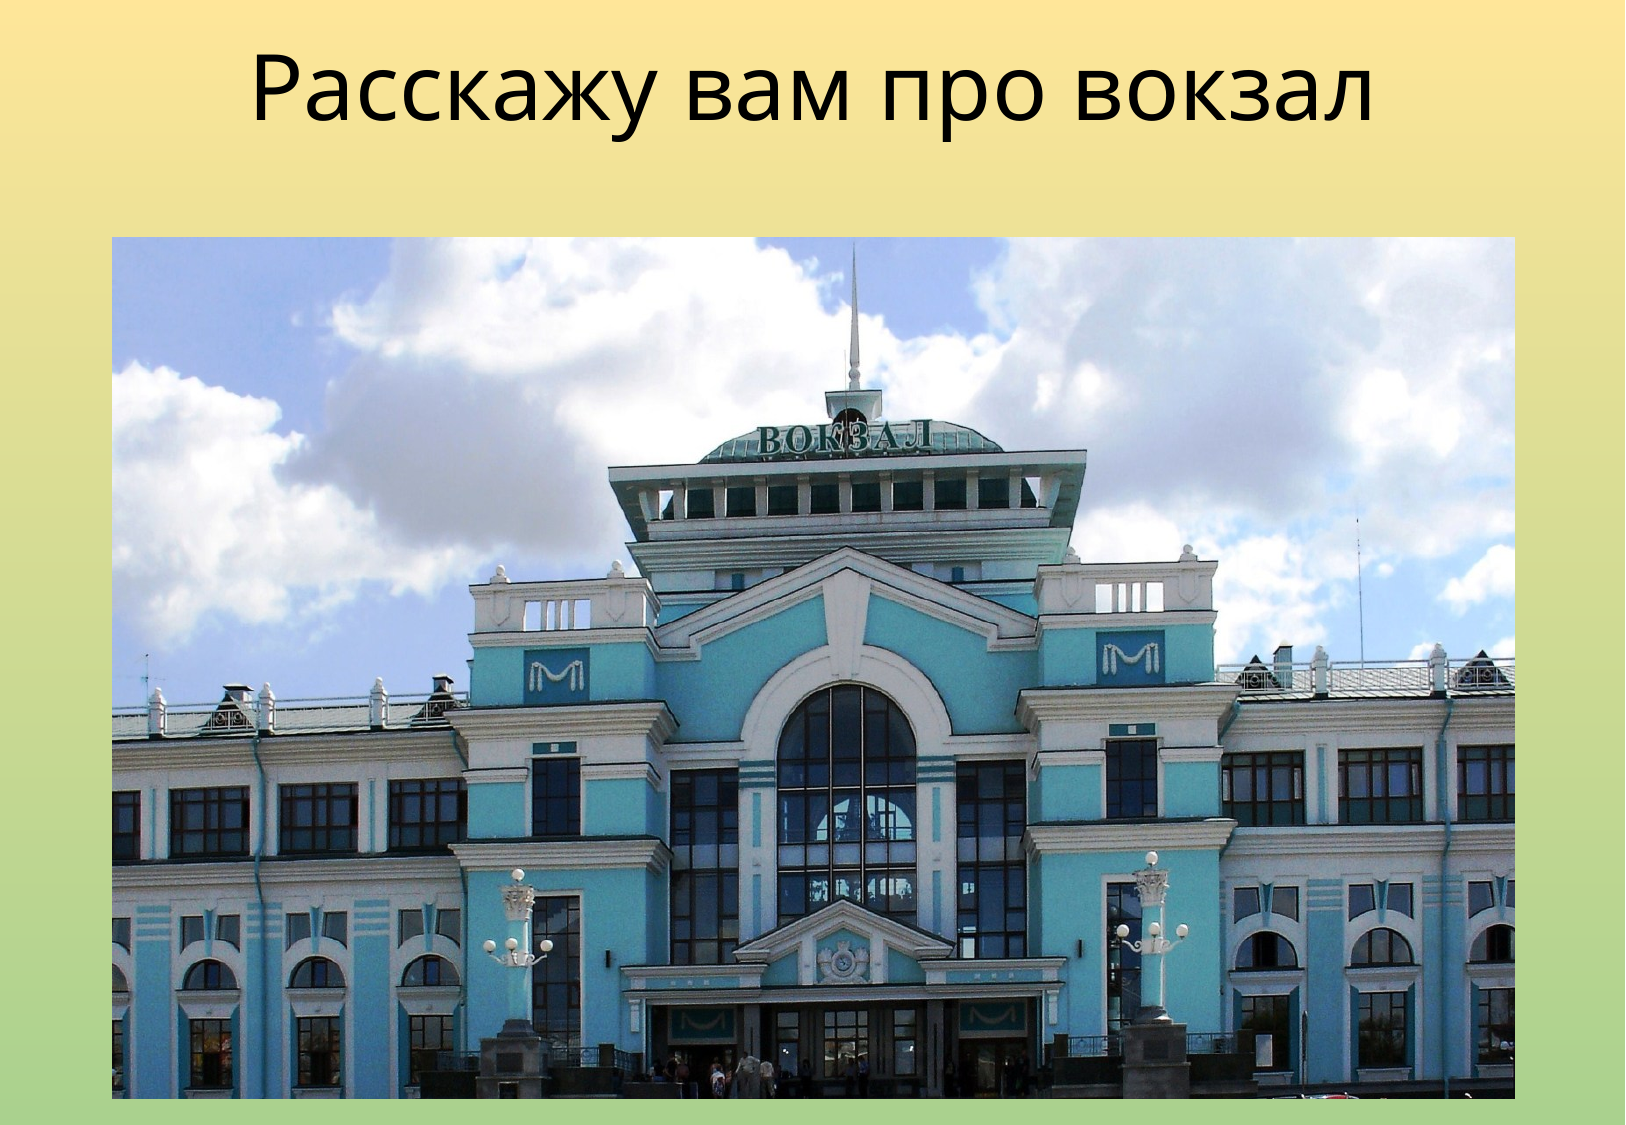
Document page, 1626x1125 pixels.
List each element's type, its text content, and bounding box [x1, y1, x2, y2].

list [112, 237, 1515, 1099]
title Расскажу вам про вокзал [112, 10, 1515, 172]
